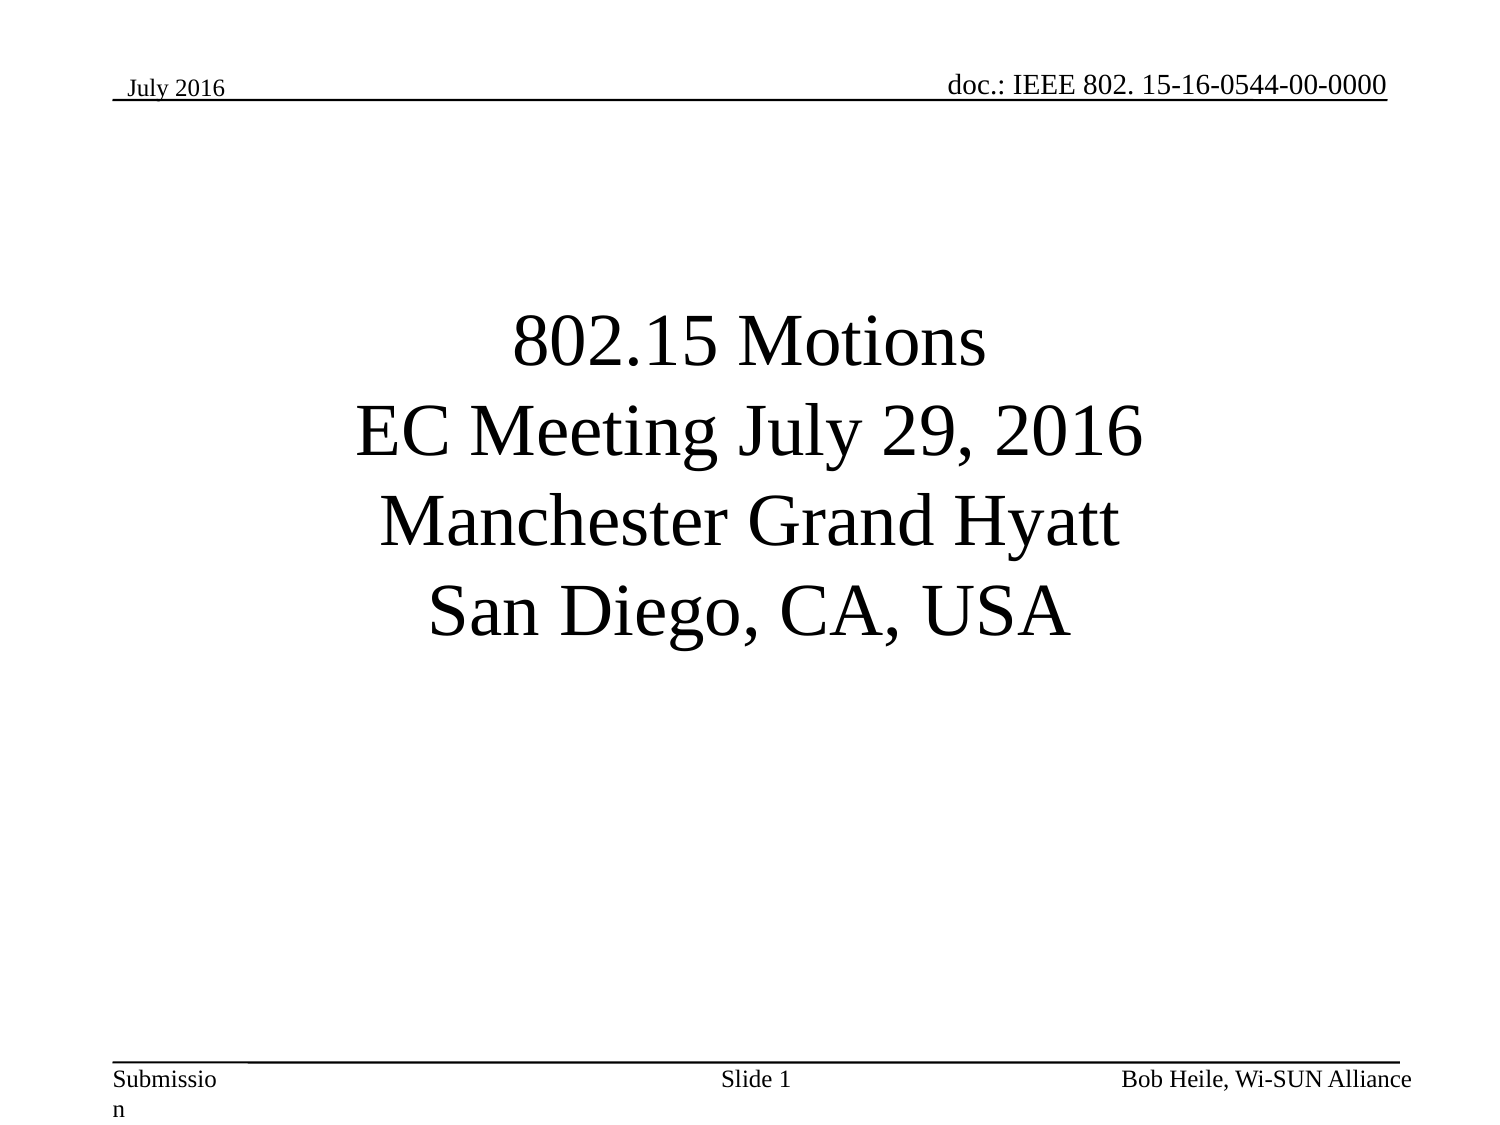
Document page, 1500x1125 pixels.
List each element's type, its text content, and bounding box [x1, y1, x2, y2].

title 802.15 Motions EC Meeting July 29, 2016 Manchester Grand Hyatt San Diego, CA, USA [112, 349, 1388, 591]
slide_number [112, 63, 375, 99]
footer Bob Heile, Wi-SUN Alliance [899, 1061, 1413, 1093]
slide_number Slide 1 [712, 1061, 800, 1093]
